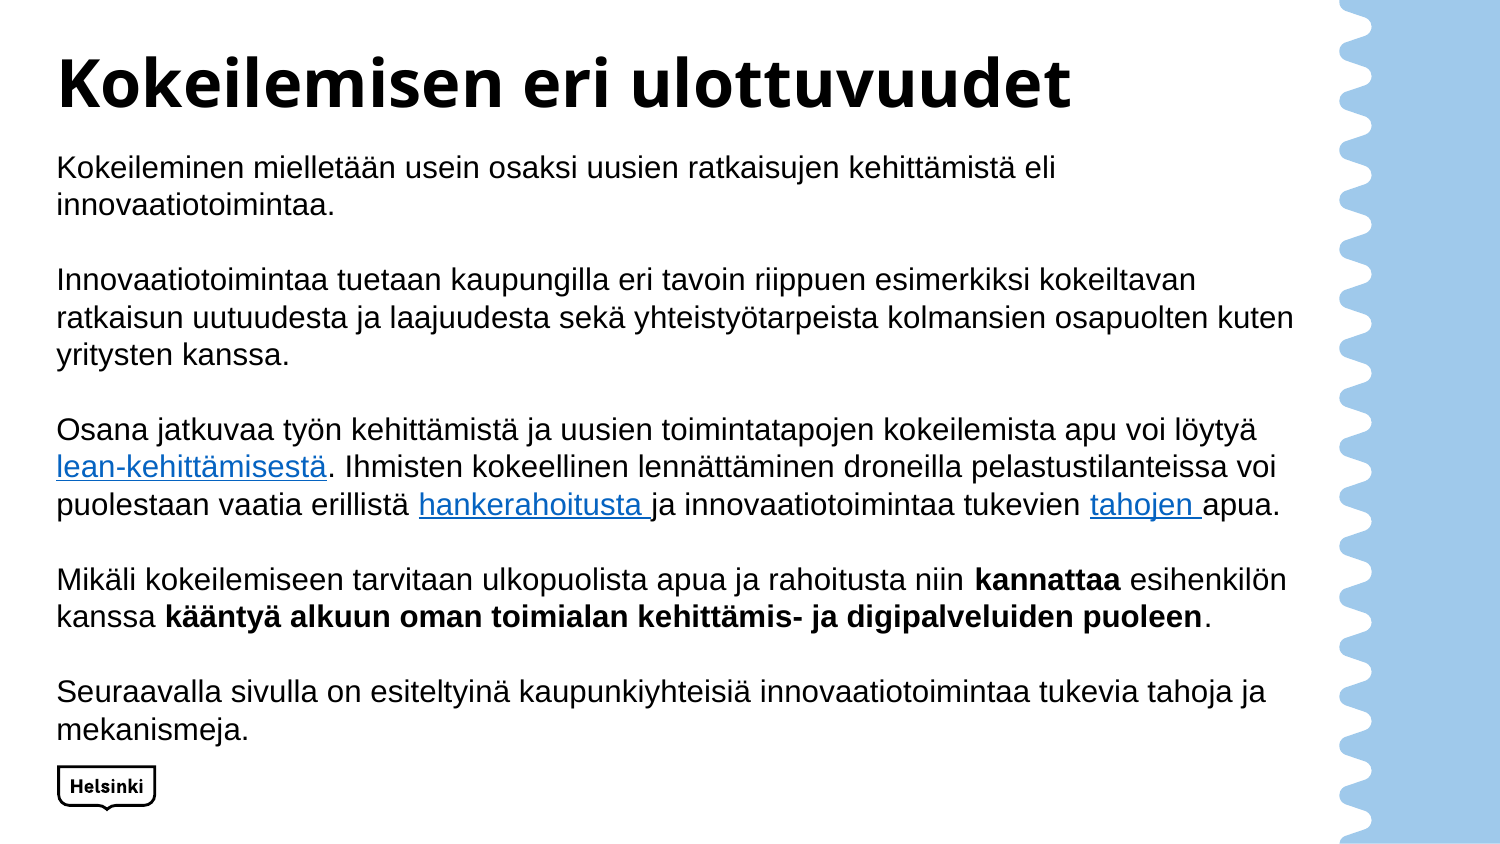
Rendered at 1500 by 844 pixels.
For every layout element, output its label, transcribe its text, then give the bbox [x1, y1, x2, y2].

list Kokeileminen mielletään usein osaksi uusien ratkaisujen kehittämistä eli innovaatiotoimintaa. Innovaatiotoimintaa tuetaan kaupungilla eri tavoin riippuen esimerkiksi kokeiltavan ratkaisun uutuudesta ja laajuudesta sekä yhteistyötarpeista kolmansien osapuolten kuten yritysten kanssa. Osana jatkuvaa työn kehittämistä ja uusien toimintatapojen kokeilemista apu voi löytyä lean-kehittämisestä. Ihmisten kokeellinen lennättäminen droneilla pelastustilanteissa voi puolestaan vaatia erillistä hankerahoitusta ja innovaatiotoimintaa tukevien tahojen apua. Mikäli kokeilemiseen tarvitaan ulkopuolista apua ja rahoitusta niin kannattaa esihenkilön kanssa kääntyä alkuun oman toimialan kehittämis- ja digipalveluiden puoleen. Seuraavalla sivulla on esiteltyinä kaupunkiyhteisiä innovaatiotoimintaa tukevia tahoja ja mekanismeja. [56, 147, 1311, 760]
title Kokeilemisen eri ulottuvuudet [56, 50, 1439, 148]
